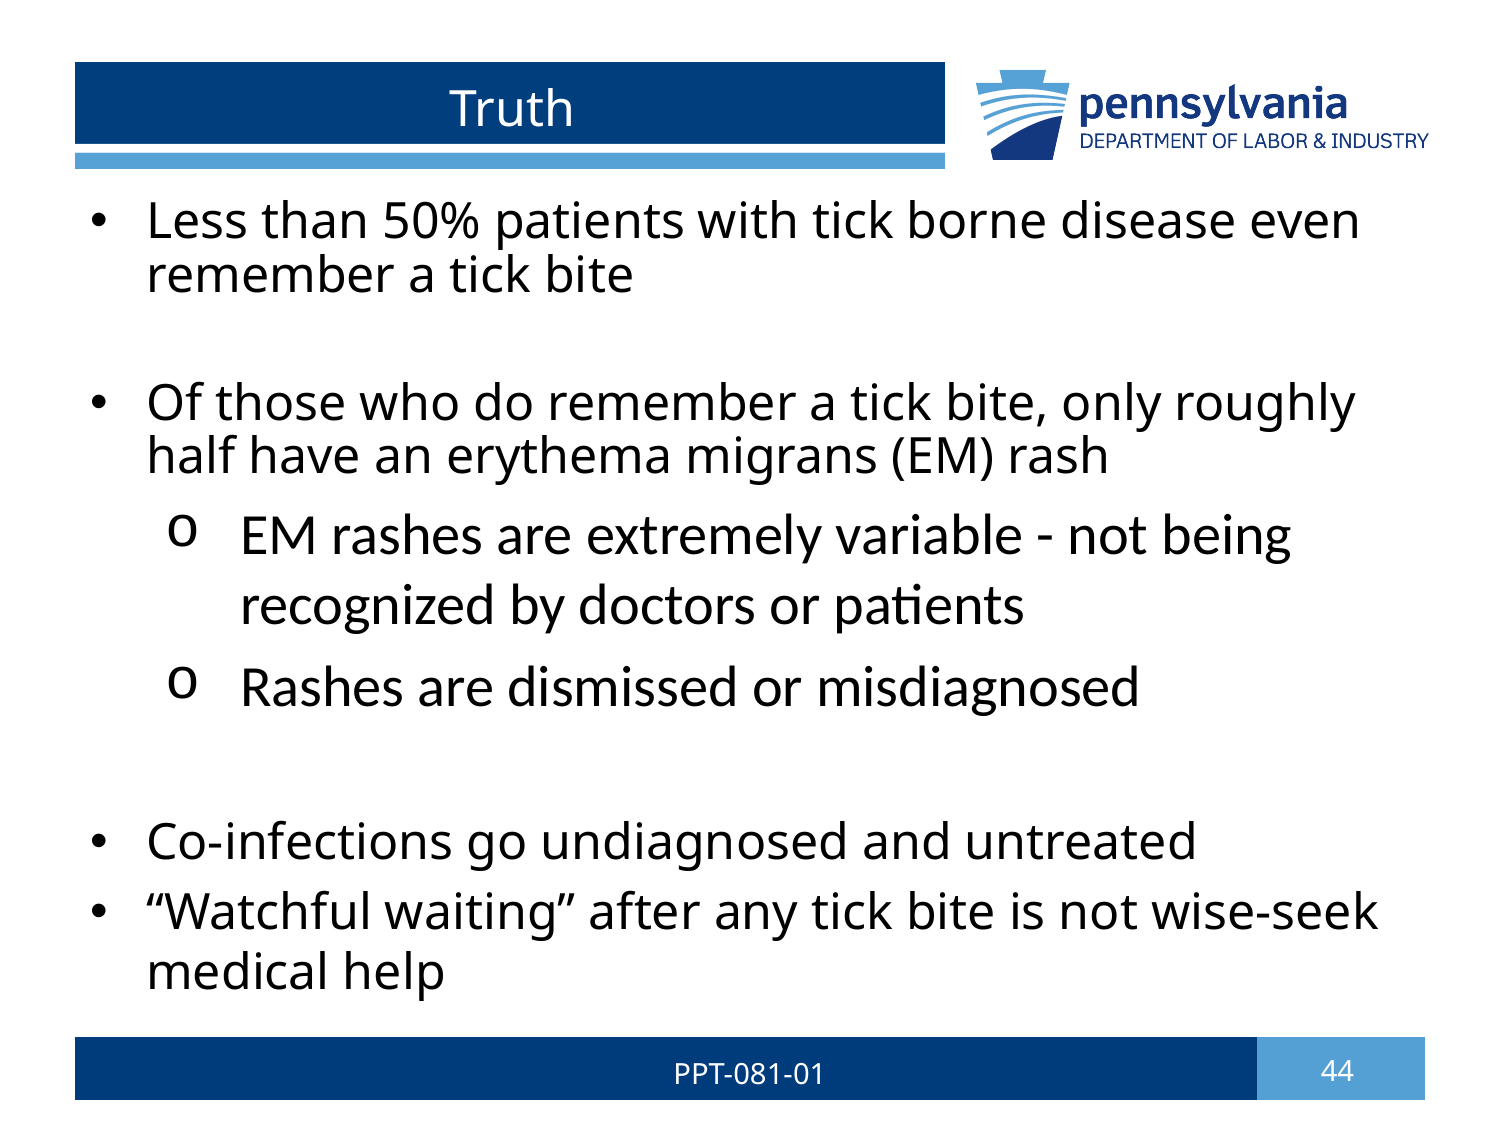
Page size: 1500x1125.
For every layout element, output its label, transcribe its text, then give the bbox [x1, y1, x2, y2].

picture [75, 1037, 1425, 1100]
slide_number 44 [1250, 1042, 1425, 1103]
title Truth [75, 62, 950, 150]
footer PPT-081-01 [512, 1042, 988, 1103]
subtitle Less than 50% patients with tick borne disease even remember a tick bite Of those who do remember a tick bite, only roughly half have an erythema migrans (EM) rash EM rashes are extremely variable - not being recognized by doctors or patients Rashes are dismissed or misdiagnosed Co-infections go undiagnosed and untreated “Watchful waiting” after any tick bite is not wise-seek medical help [75, 187, 1425, 1013]
picture [75, 62, 1429, 169]
